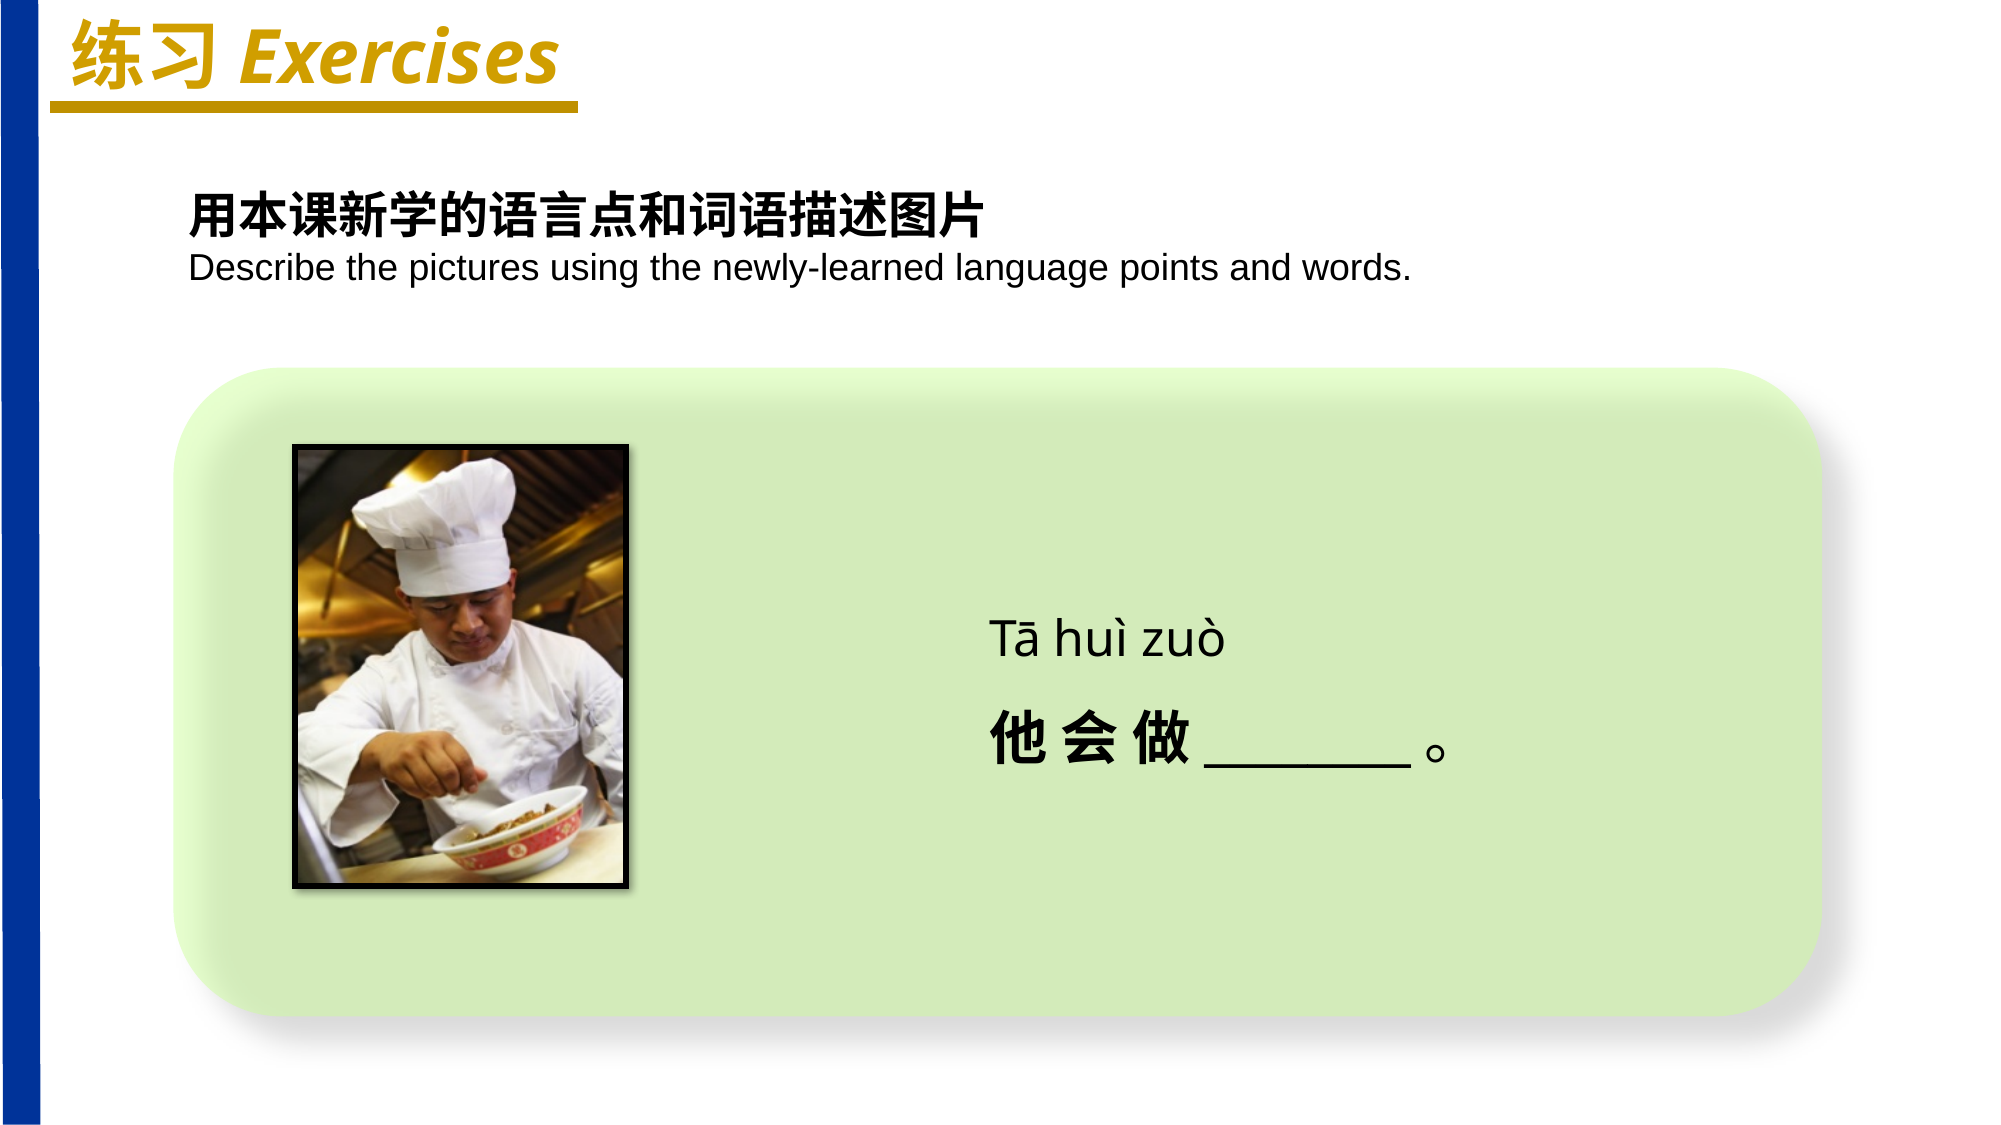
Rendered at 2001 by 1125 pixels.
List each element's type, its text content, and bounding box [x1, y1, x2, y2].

picture [297, 449, 623, 883]
text_box [172, 366, 1824, 1018]
text_box Tā huì zuò 他 会 做________。 [974, 568, 2000, 974]
text_box 用本课新学的语言点和词语描述图片 Describe the pictures using the newly-learned language points and words. [173, 175, 1700, 296]
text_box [50, 1, 579, 108]
